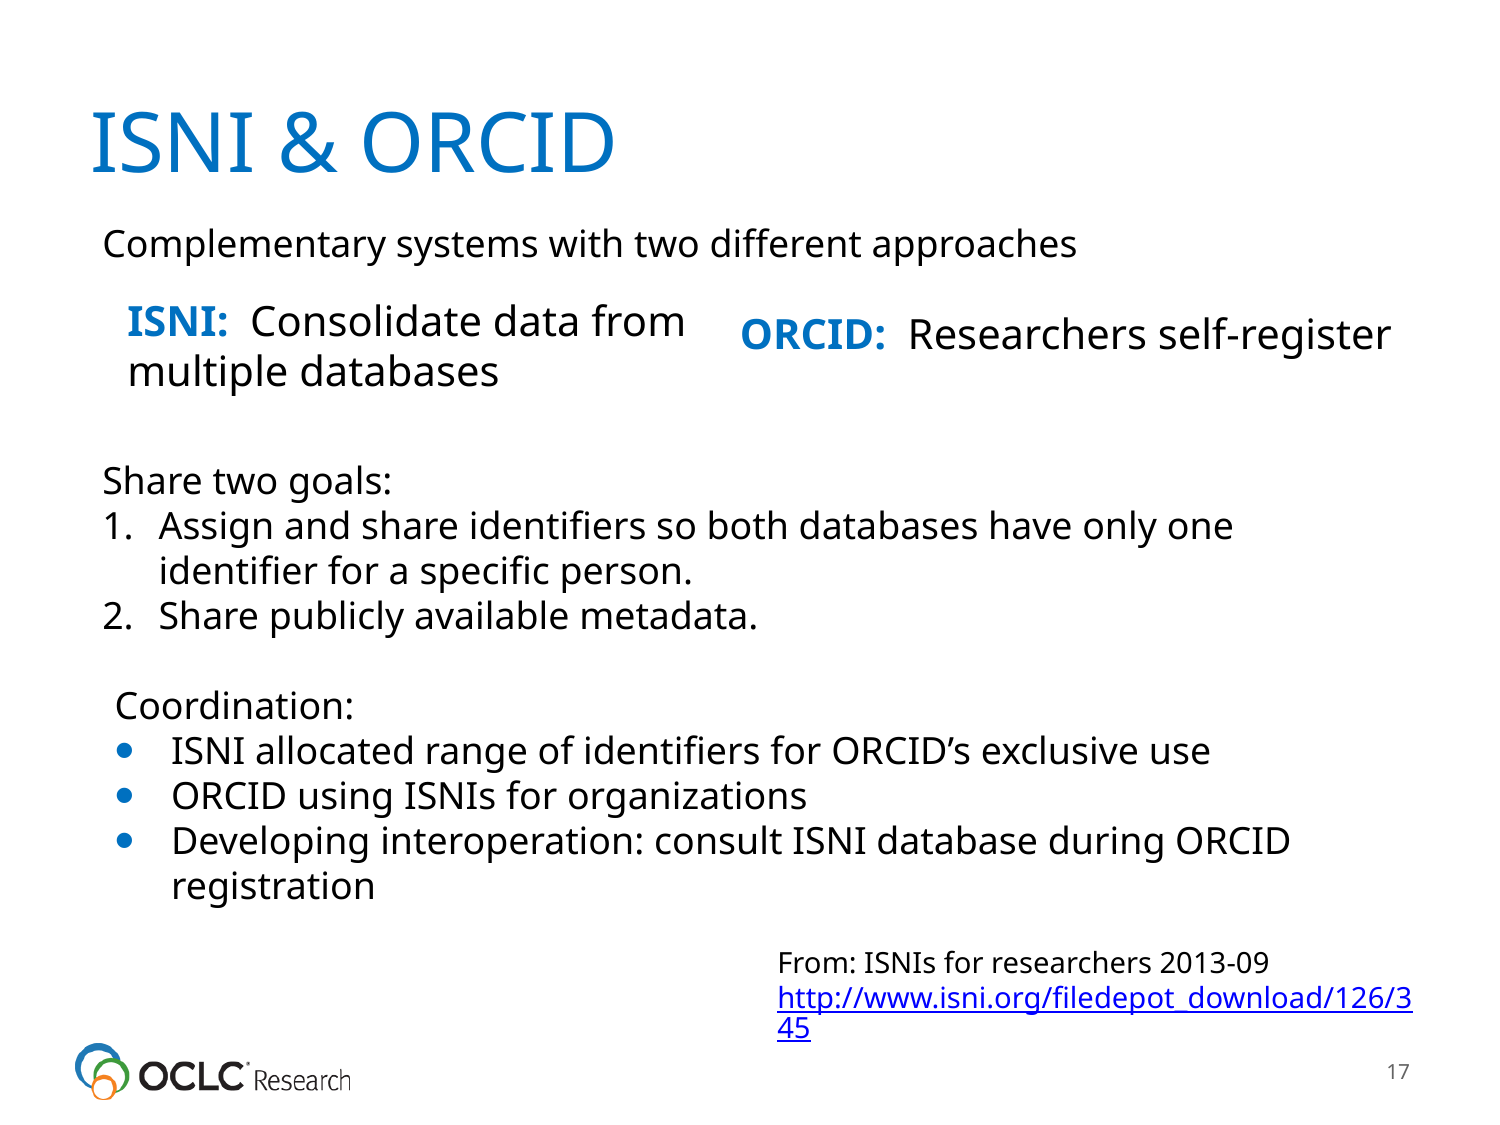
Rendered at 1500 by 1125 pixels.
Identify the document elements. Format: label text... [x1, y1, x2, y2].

picture [75, 1043, 350, 1100]
title ISNI & ORCID [75, 45, 1425, 233]
slide_number 17 [1074, 1042, 1425, 1103]
text_box Coordination: ISNI allocated range of identifiers for ORCID’s exclusive use ORCID using ISNIs for organizations Developing interoperation: consult ISNI database during ORCID registration [99, 674, 1388, 915]
text_box ORCID: Researchers self-register [724, 299, 1415, 365]
text_box ISNI: Consolidate data from multiple databases [112, 287, 803, 403]
text_box From: ISNIs for researchers 2013-09 http://www.isni.org/filedepot_download/126/345 [762, 937, 1438, 1027]
text_box Complementary systems with two different approaches [87, 212, 1175, 273]
text_box Share two goals: Assign and share identifiers so both databases have only one identifier for a specific person. Share publicly available metadata. [87, 449, 1375, 645]
